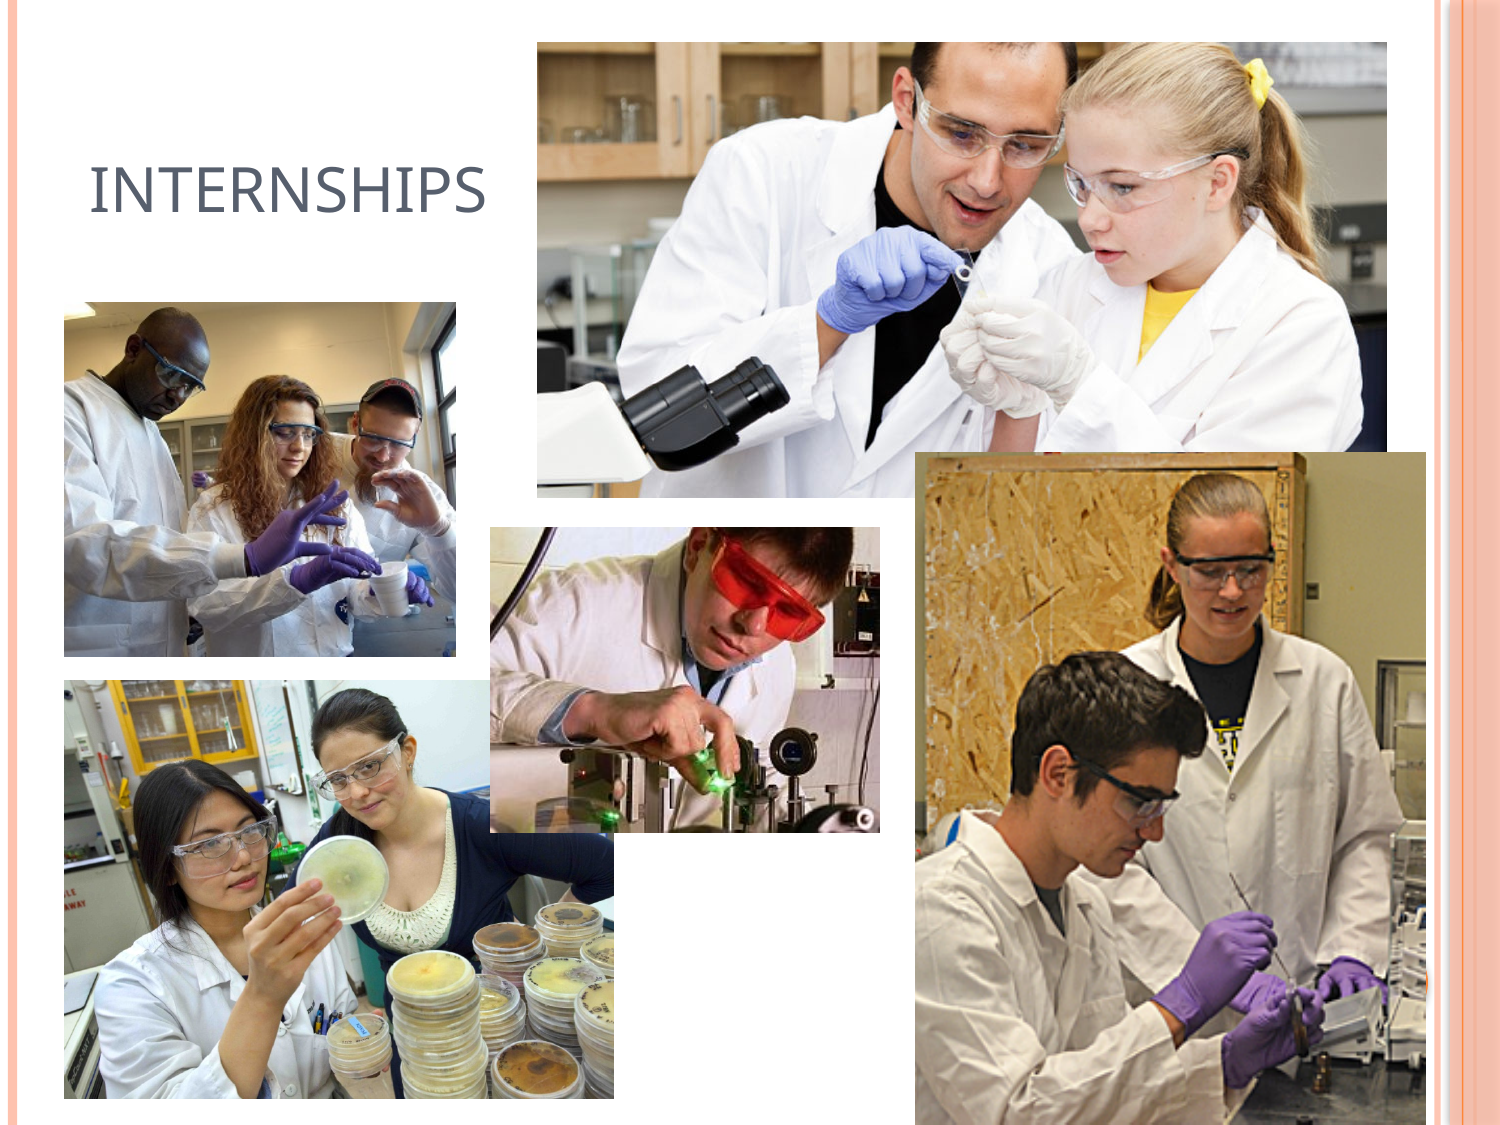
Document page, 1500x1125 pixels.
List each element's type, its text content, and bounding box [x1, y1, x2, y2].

title Internships [75, 45, 531, 233]
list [64, 680, 614, 1100]
picture [64, 302, 457, 658]
picture [489, 526, 881, 834]
picture [536, 42, 1427, 1125]
